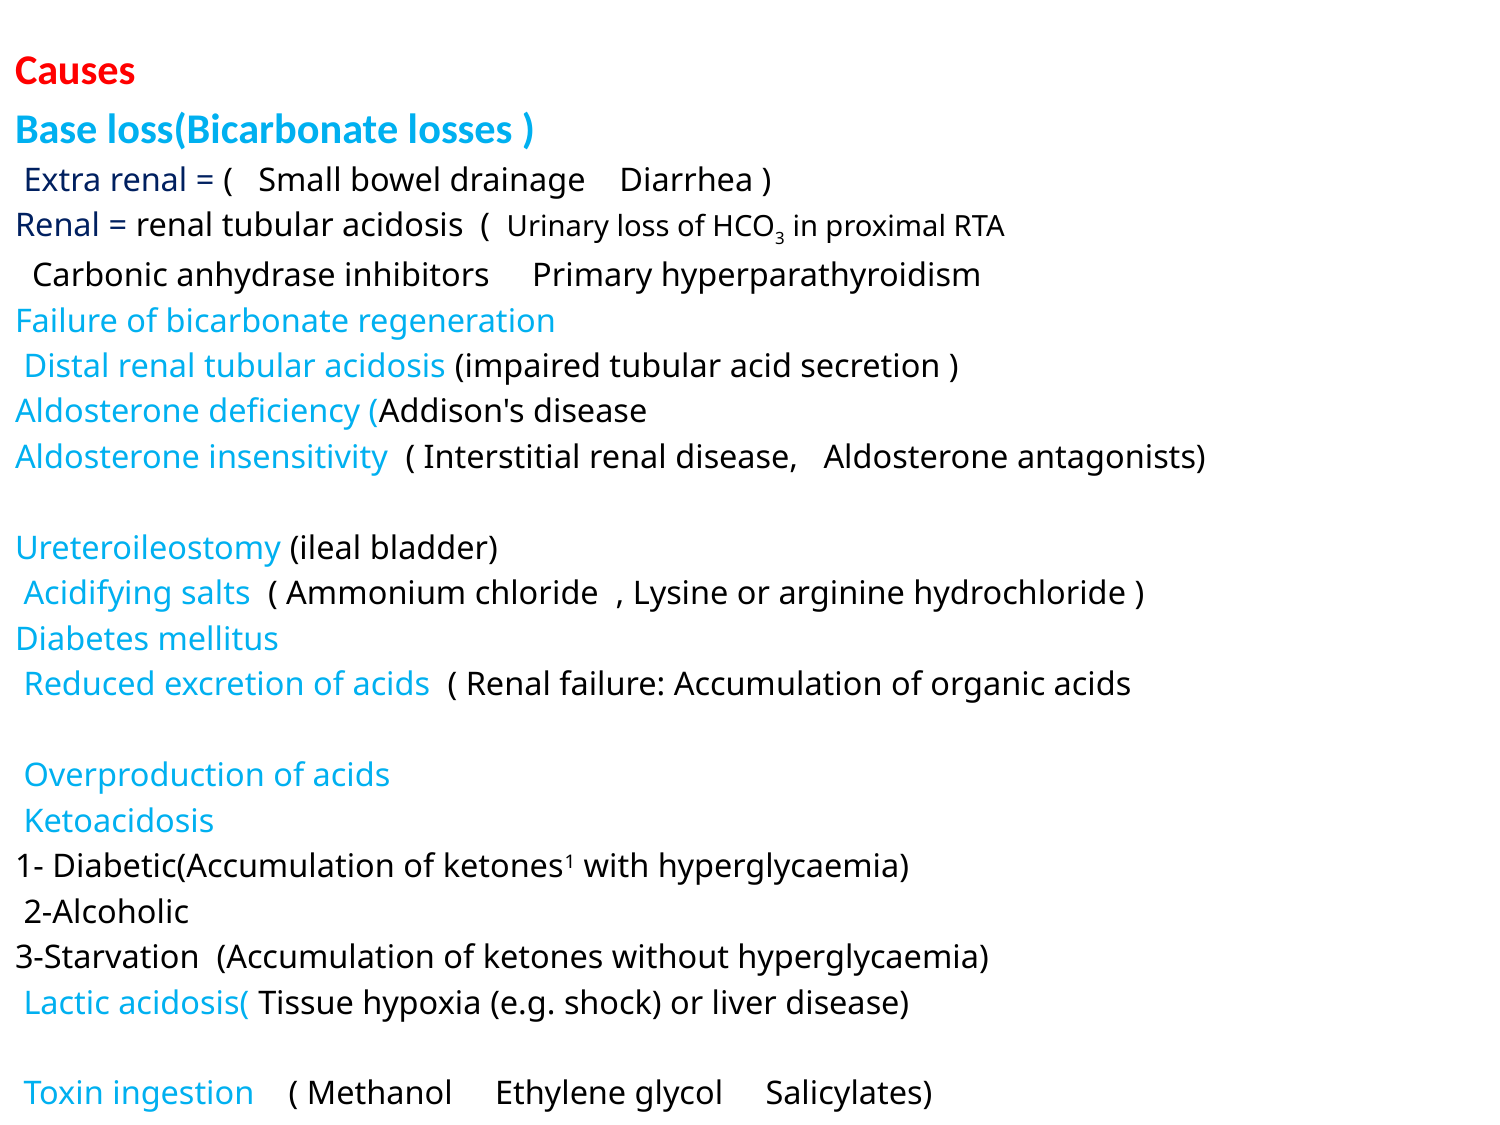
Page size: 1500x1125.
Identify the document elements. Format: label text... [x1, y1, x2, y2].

list Causes Base loss(Bicarbonate losses ) Extra renal = ( Small bowel drainage Diarrhea ) Renal = renal tubular acidosis ( Urinary loss of HCO3 in proximal RTA Carbonic anhydrase inhibitors Primary hyperparathyroidism Failure of bicarbonate regeneration Distal renal tubular acidosis (impaired tubular acid secretion ) Aldosterone deficiency (Addison's disease Aldosterone insensitivity ( Interstitial renal disease, Aldosterone antagonists) Ureteroileostomy (ileal bladder) Acidifying salts ( Ammonium chloride , Lysine or arginine hydrochloride ) Diabetes mellitus Reduced excretion of acids ( Renal failure: Accumulation of organic acids Overproduction of acids Ketoacidosis 1- Diabetic(Accumulation of ketones1 with hyperglycaemia) 2-Alcoholic 3-Starvation (Accumulation of ketones without hyperglycaemia) Lactic acidosis( Tissue hypoxia (e.g. shock) or liver disease) Toxin ingestion ( Methanol Ethylene glycol Salicylates) [0, 35, 1425, 1125]
